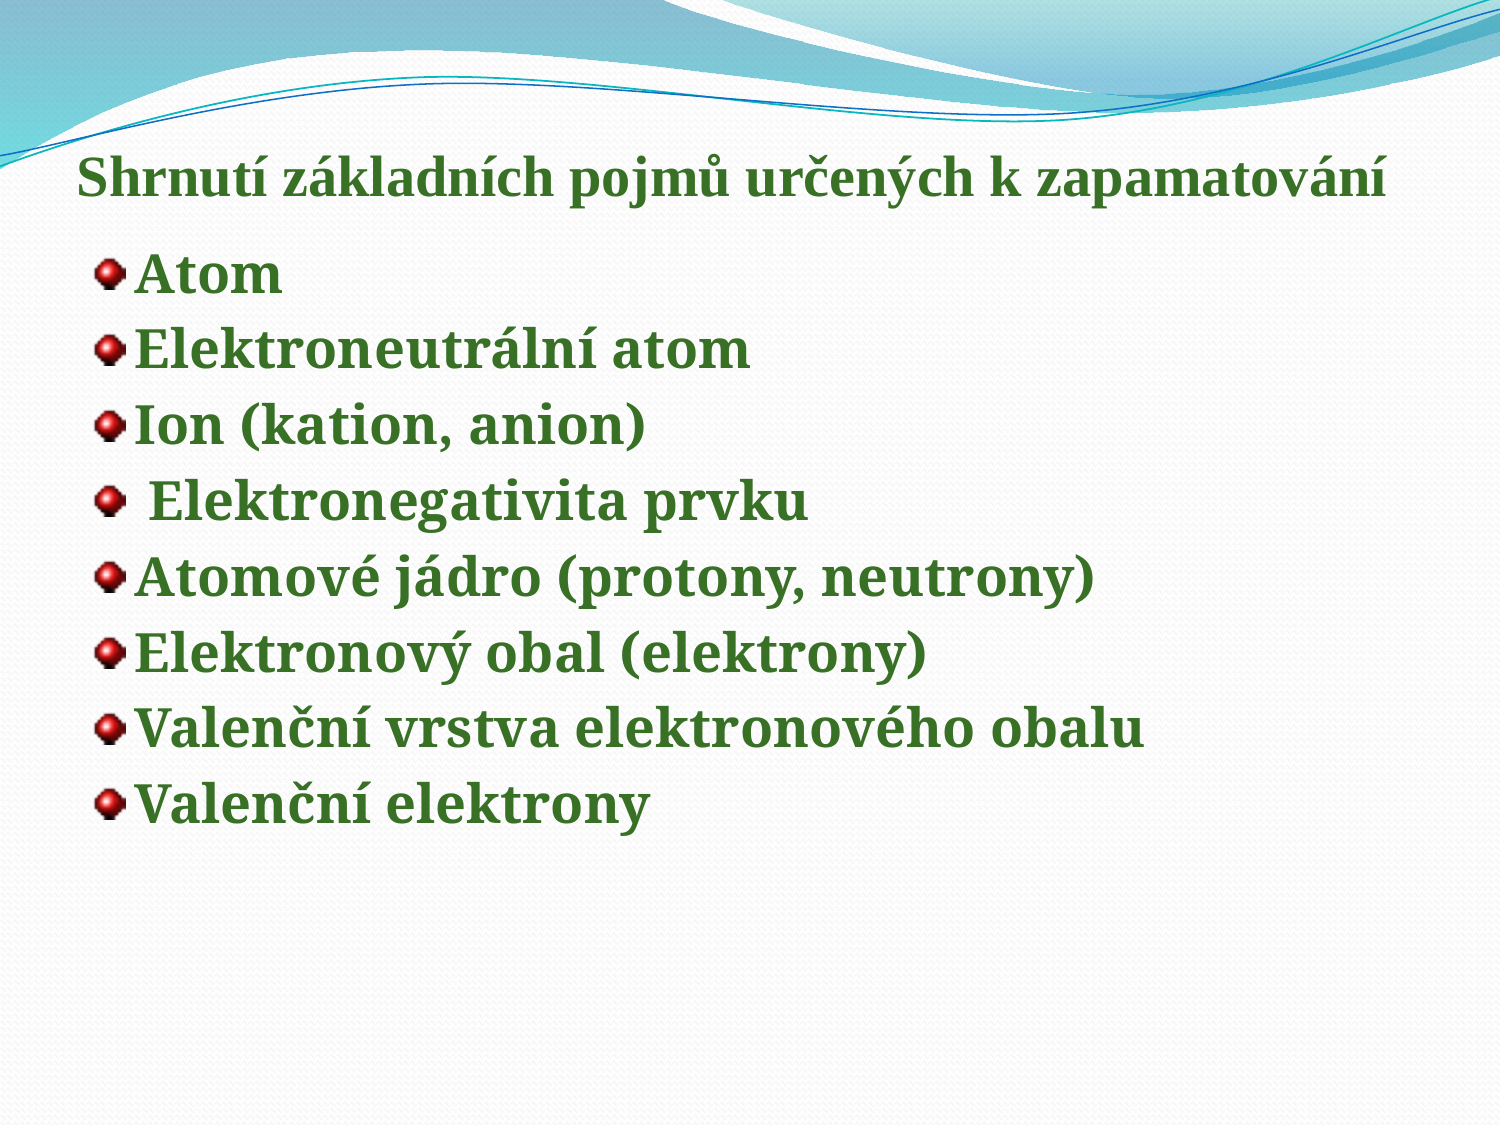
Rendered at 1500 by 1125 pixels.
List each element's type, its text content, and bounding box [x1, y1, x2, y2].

picture [89, 556, 126, 593]
picture [89, 253, 126, 290]
picture [89, 329, 126, 366]
picture [89, 783, 126, 820]
list Atom Elektroneutrální atom Ion (kation, anion) Elektronegativita prvku Atomové jádro (protony, neutrony) Elektronový obal (elektrony) Valenční vrstva elektronového obalu Valenční elektrony [75, 231, 1425, 1038]
title Shrnutí základních pojmů určených k zapamatování [76, 125, 1427, 209]
picture [89, 480, 126, 517]
picture [89, 405, 126, 442]
picture [89, 708, 126, 745]
picture [89, 632, 126, 669]
